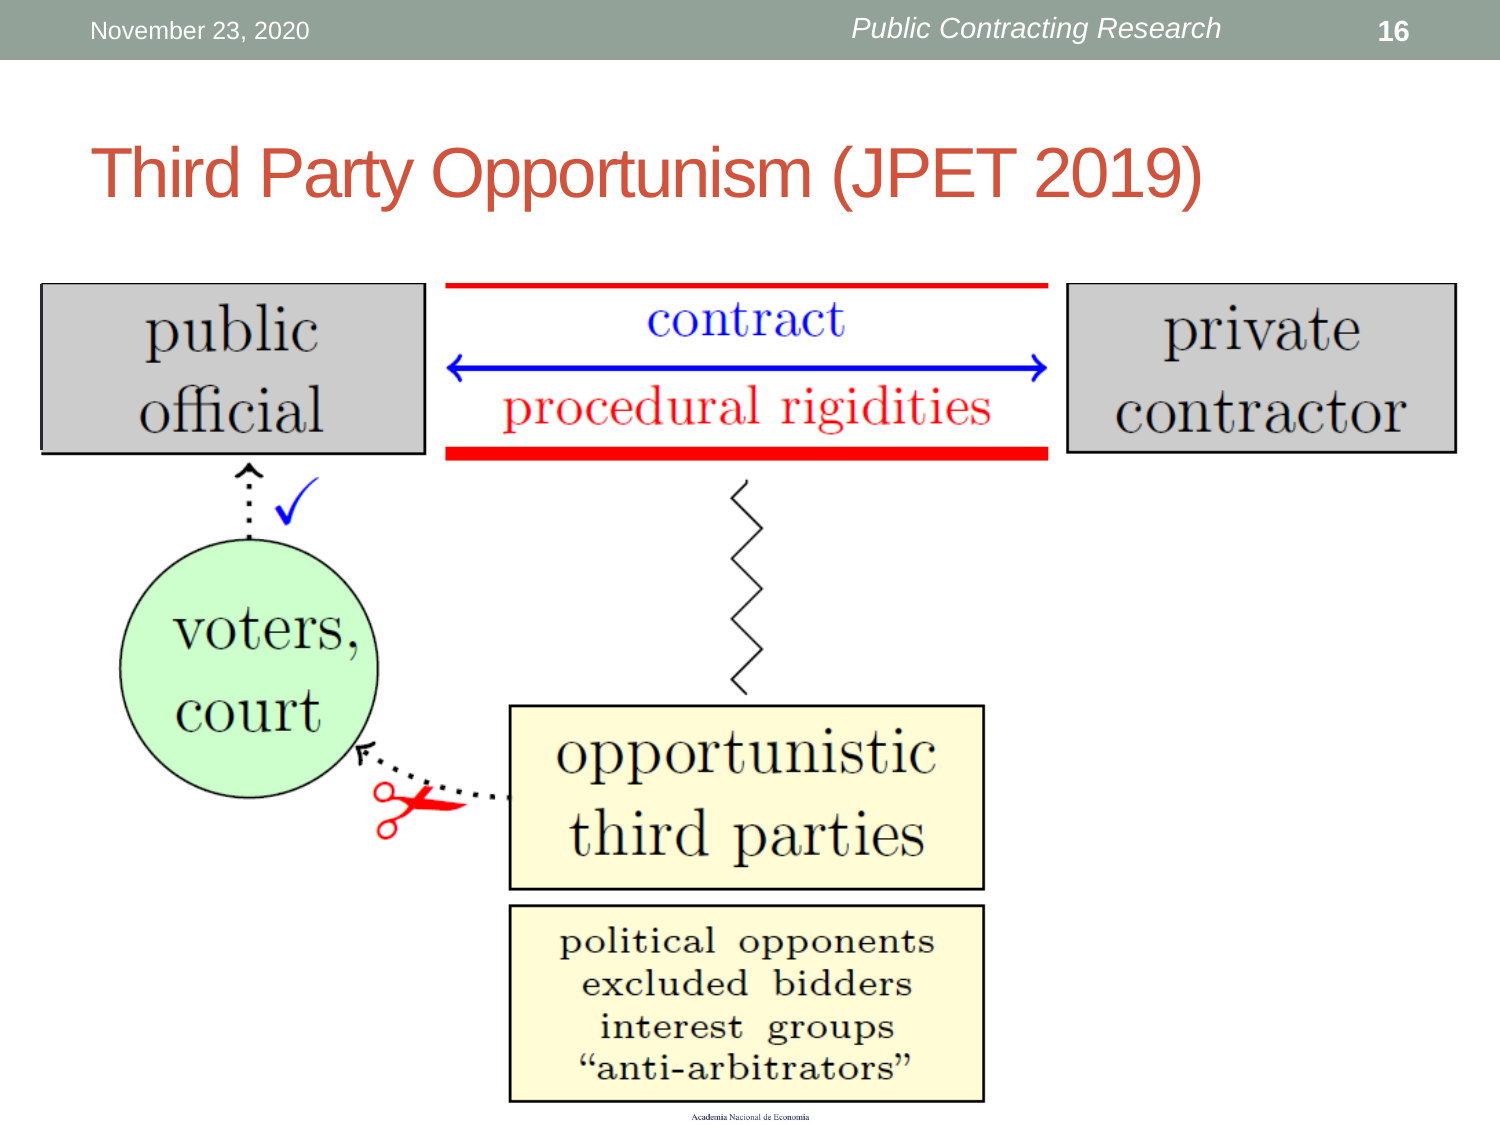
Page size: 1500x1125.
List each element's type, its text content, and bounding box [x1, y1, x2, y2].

picture [41, 283, 1459, 1125]
slide_number 16 [1250, 3, 1425, 57]
title Third Party Opportunism (JPET 2019) [75, 87, 1425, 250]
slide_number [75, 3, 550, 57]
